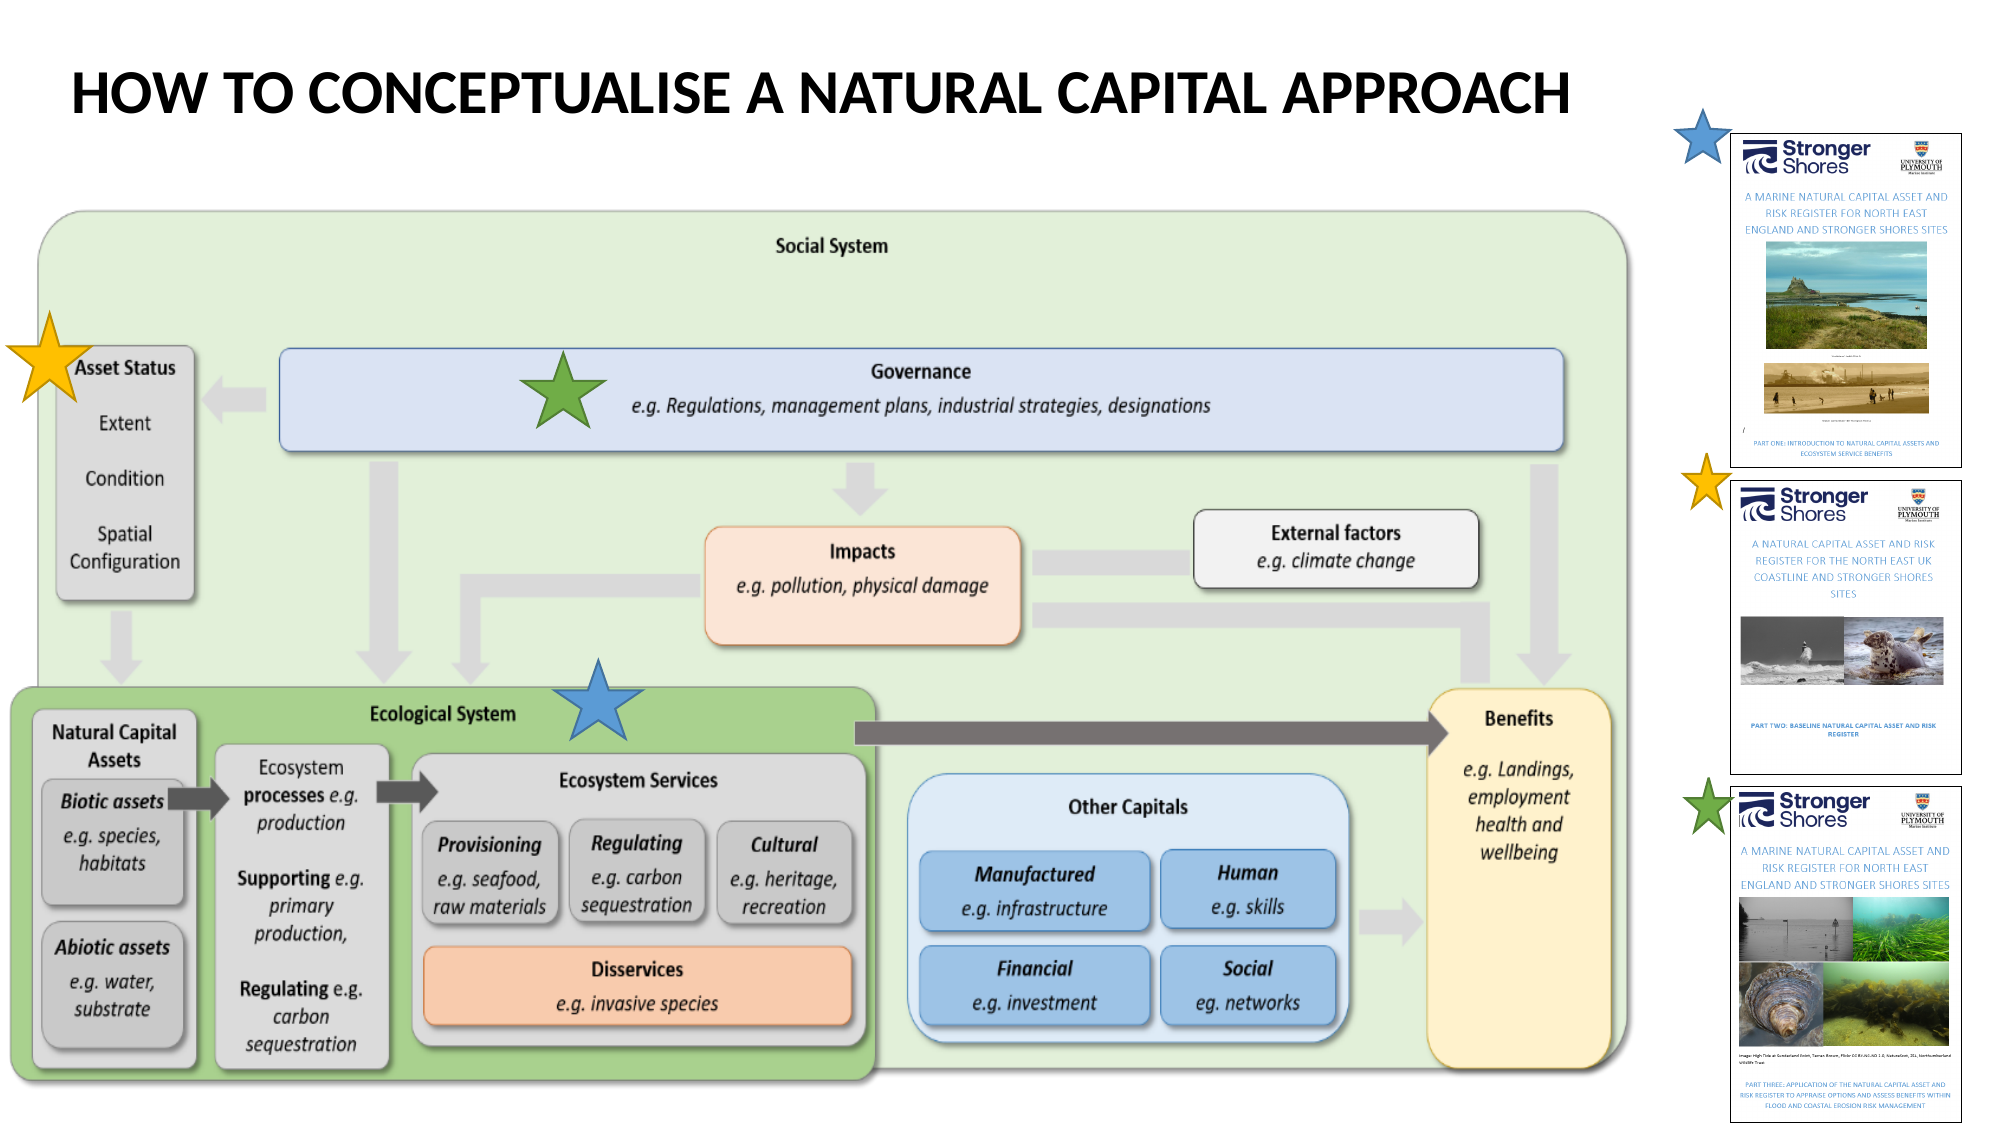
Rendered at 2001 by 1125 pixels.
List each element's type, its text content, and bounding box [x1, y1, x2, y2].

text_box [554, 110, 1731, 352]
picture [1730, 786, 1962, 1123]
picture [1730, 480, 1962, 775]
picture [1730, 133, 1962, 468]
text_box HOW TO CONCEPTUALISE A NATURAL CAPITAL APPROACH [0, 43, 1828, 134]
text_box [522, 352, 1733, 832]
picture [7, 207, 1638, 1093]
